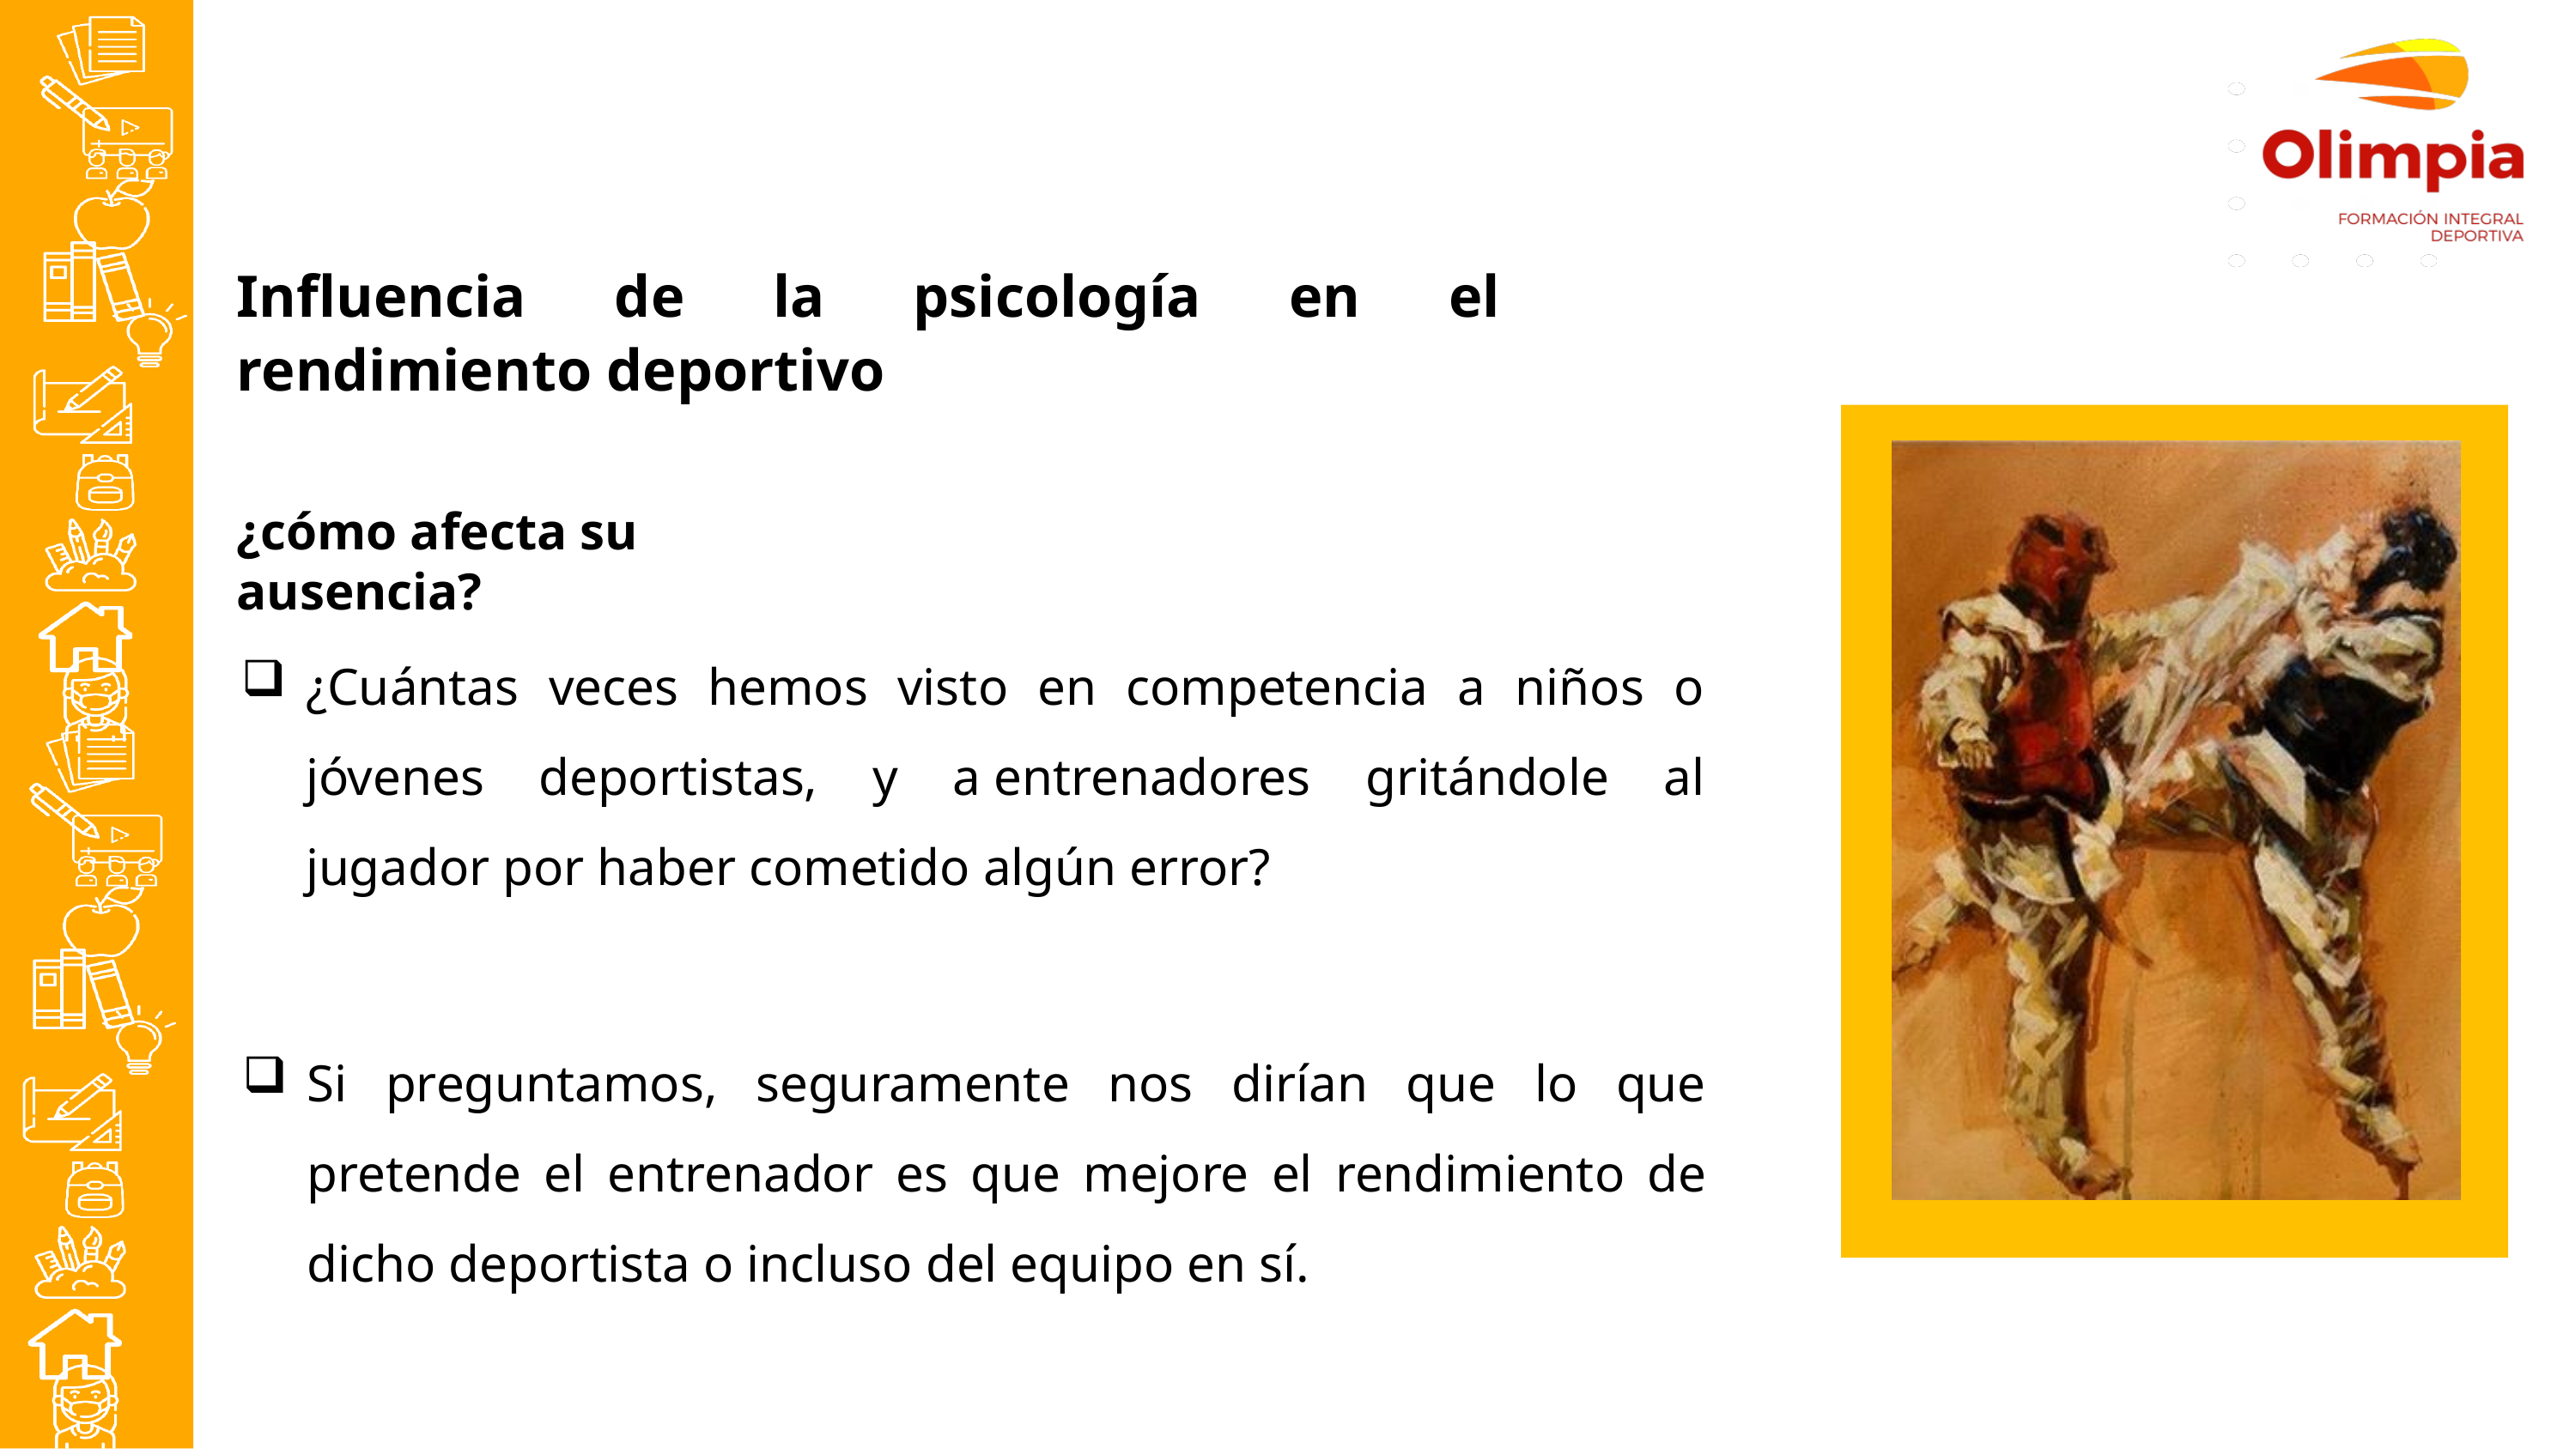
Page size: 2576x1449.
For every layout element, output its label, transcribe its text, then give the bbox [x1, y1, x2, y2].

text_box [0, 827, 194, 1449]
picture [69, 454, 141, 511]
picture [22, 818, 183, 1151]
text_box ¿cómo afecta su ausencia? [223, 493, 843, 627]
picture [2228, 31, 2534, 267]
picture [33, 15, 193, 444]
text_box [0, 646, 825, 818]
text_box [1840, 404, 2509, 1258]
text_box ¿Cuántas veces hemos visto en competencia a niños o jóvenes deportistas, y a entrenadores gritándole al jugador por haber cometido algún error? [228, 618, 1717, 902]
picture [45, 518, 137, 591]
picture [34, 1226, 126, 1299]
picture [38, 599, 133, 646]
text_box Si preguntamos, seguramente nos dirían que lo que pretende el entrenador es que mejore el rendimiento de dicho deportista o incluso del equipo en sí. [229, 1015, 1719, 1299]
text_box [0, 0, 194, 645]
text_box Influencia de la psicología en el rendimiento deportivo [223, 249, 1514, 409]
picture [58, 1161, 131, 1218]
picture [27, 1307, 139, 1449]
